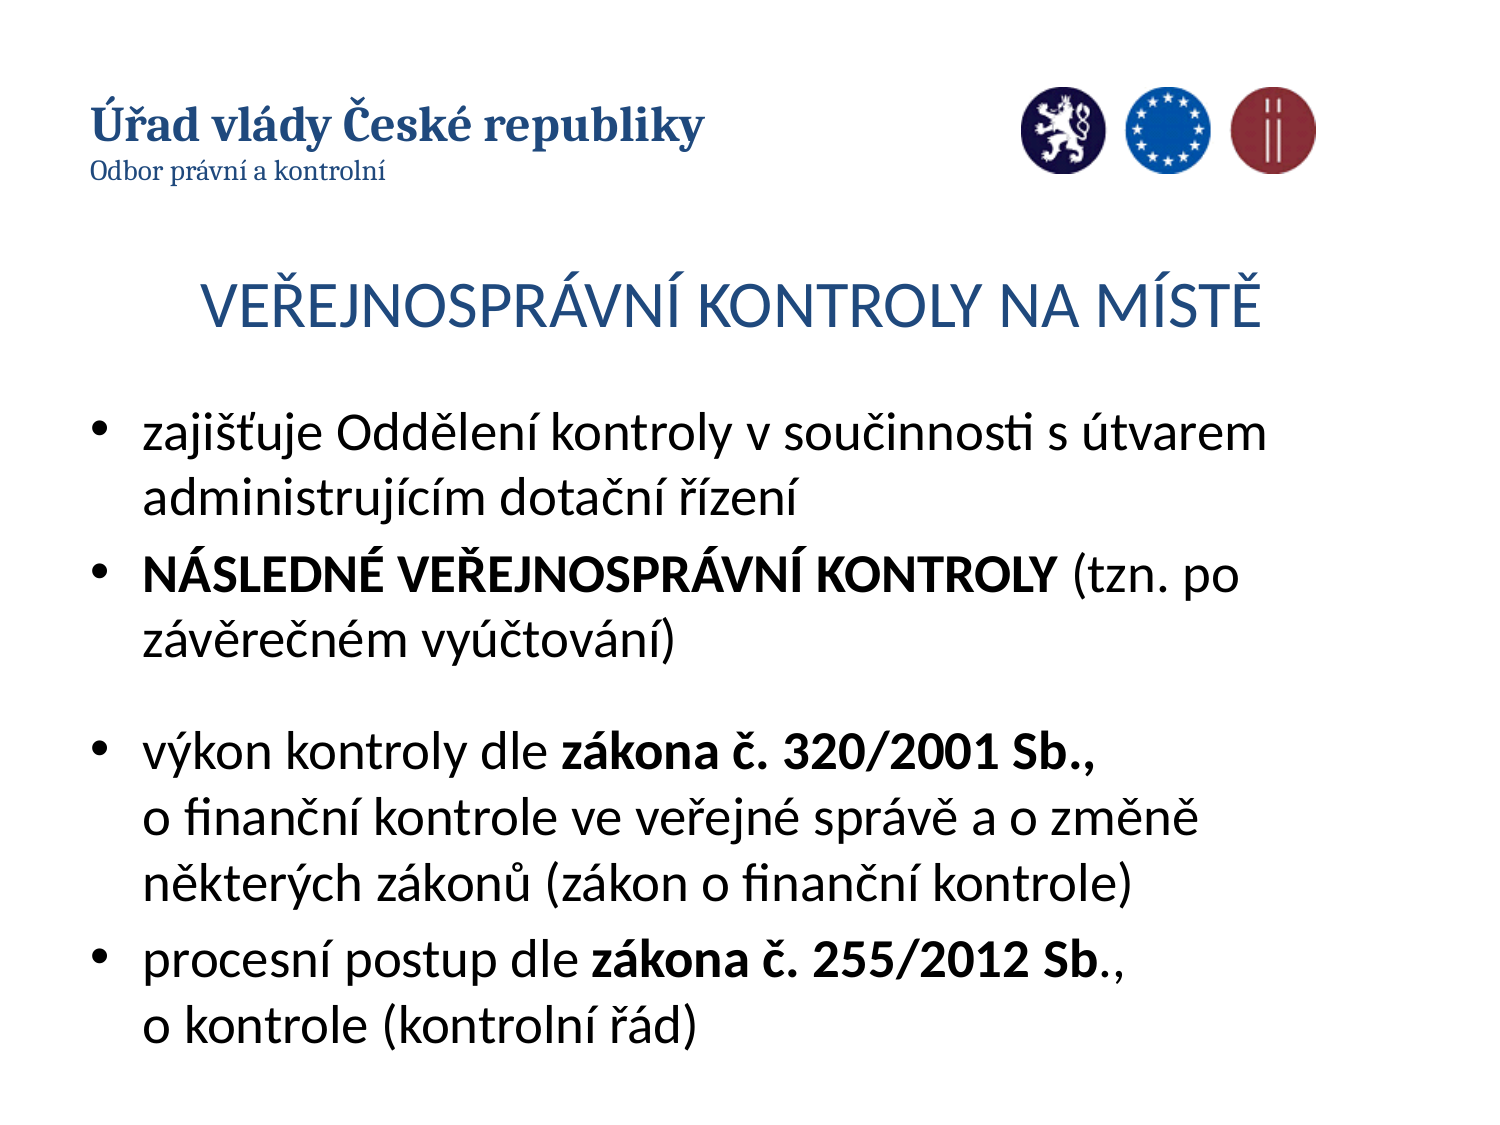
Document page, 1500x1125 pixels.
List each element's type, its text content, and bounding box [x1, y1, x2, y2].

list zajišťuje Oddělení kontroly v součinnosti s útvarem administrujícím dotační řízení NÁSLEDNÉ VEŘEJNOSPRÁVNÍ KONTROLY (tzn. po závěrečném vyúčtování) výkon kontroly dle zákona č. 320/2001 Sb., o finanční kontrole ve veřejné správě a o změně některých zákonů (zákon o finanční kontrole) procesní postup dle zákona č. 255/2012 Sb., o kontrole (kontrolní řád) [75, 387, 1425, 1125]
picture [1021, 86, 1316, 174]
text_box Úřad vlády České republiky Odbor právní a kontrolní [74, 45, 1425, 233]
title VEŘEJNOSPRÁVNÍ KONTROLY NA MÍSTĚ [57, 206, 1408, 395]
